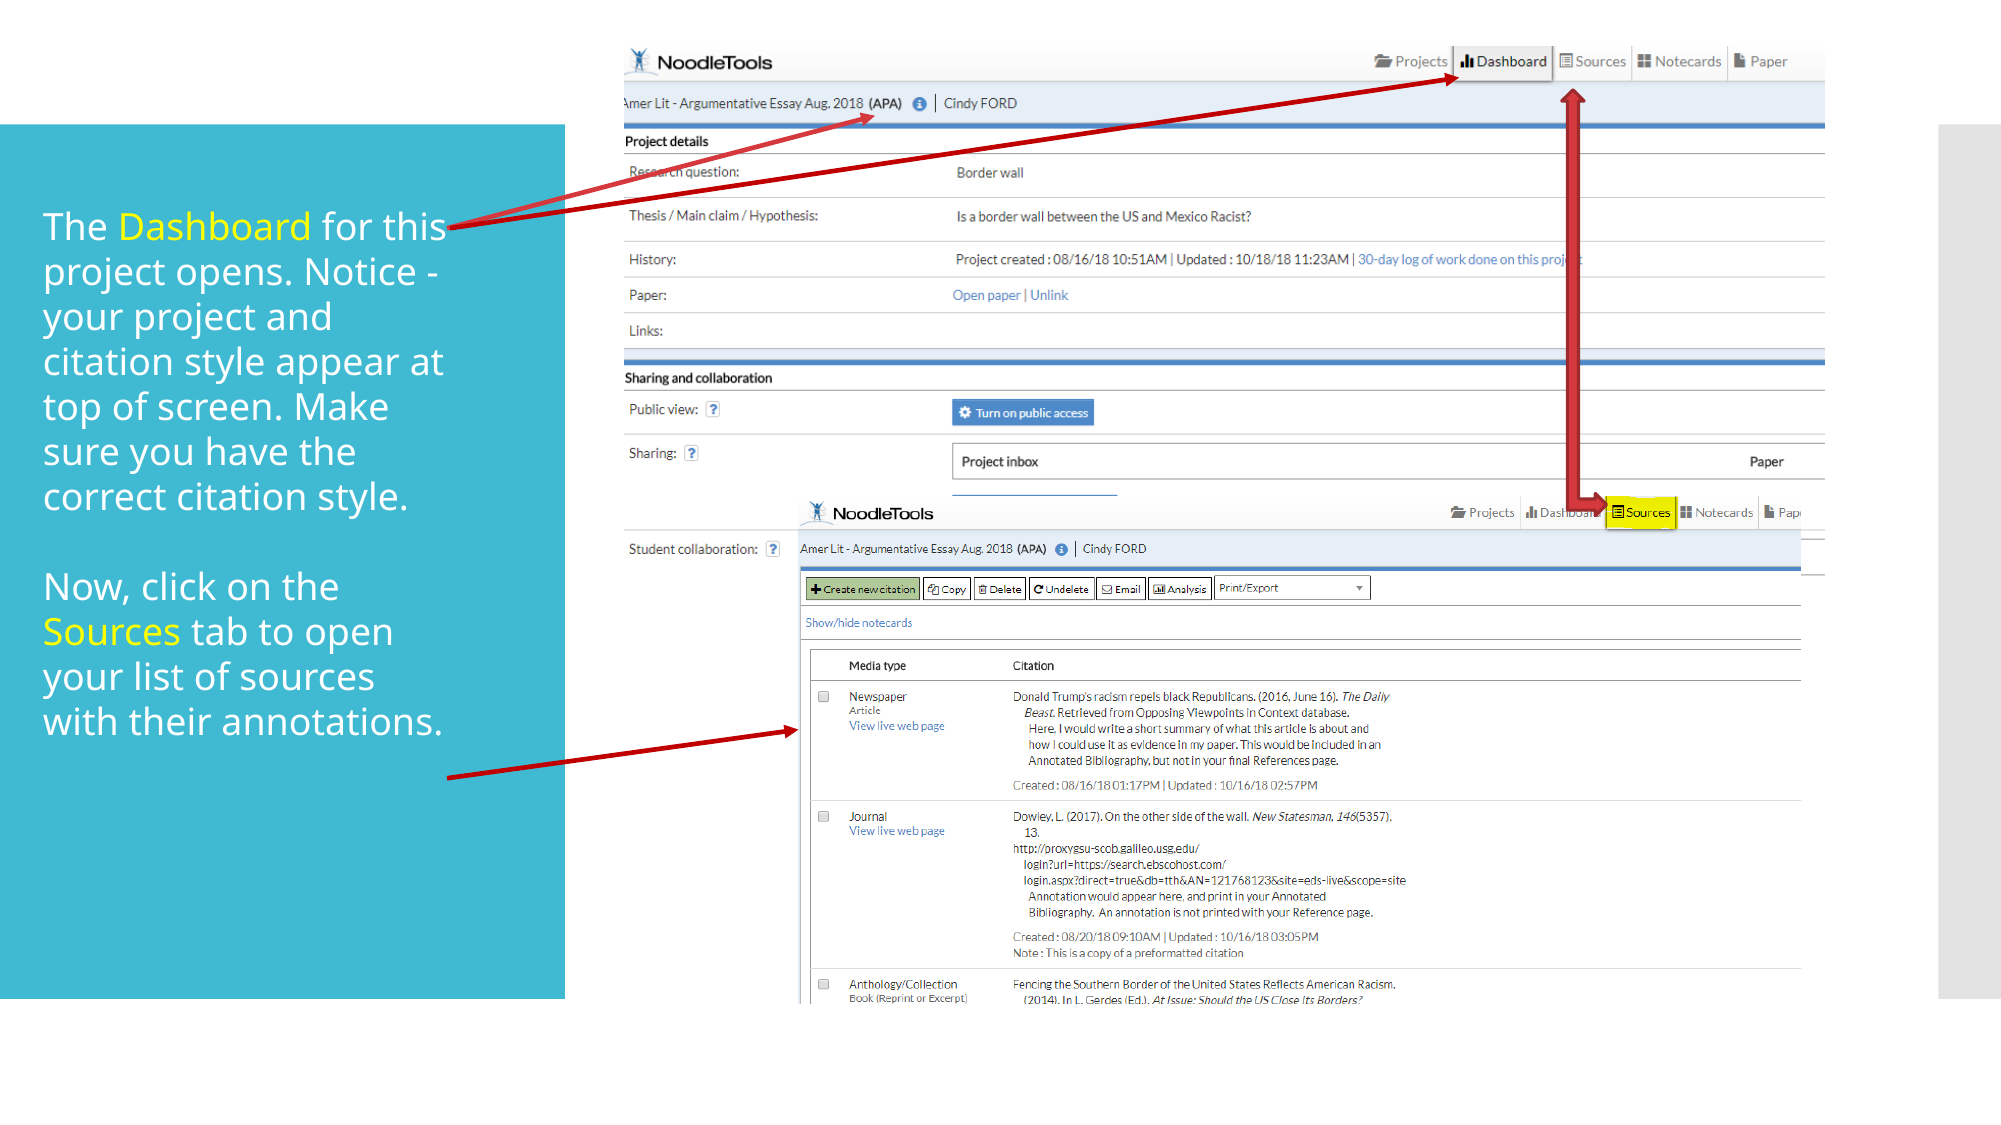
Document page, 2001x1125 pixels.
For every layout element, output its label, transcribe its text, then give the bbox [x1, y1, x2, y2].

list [623, 46, 1825, 606]
picture [798, 495, 1801, 1005]
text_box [449, 77, 1460, 229]
text_box The Dashboard for this project opens. Notice - your project and citation style appear at top of screen. Make sure you have the correct citation style. Now, click on the Sources tab to open your list of sources with their annotations. [27, 150, 464, 931]
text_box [446, 729, 799, 779]
